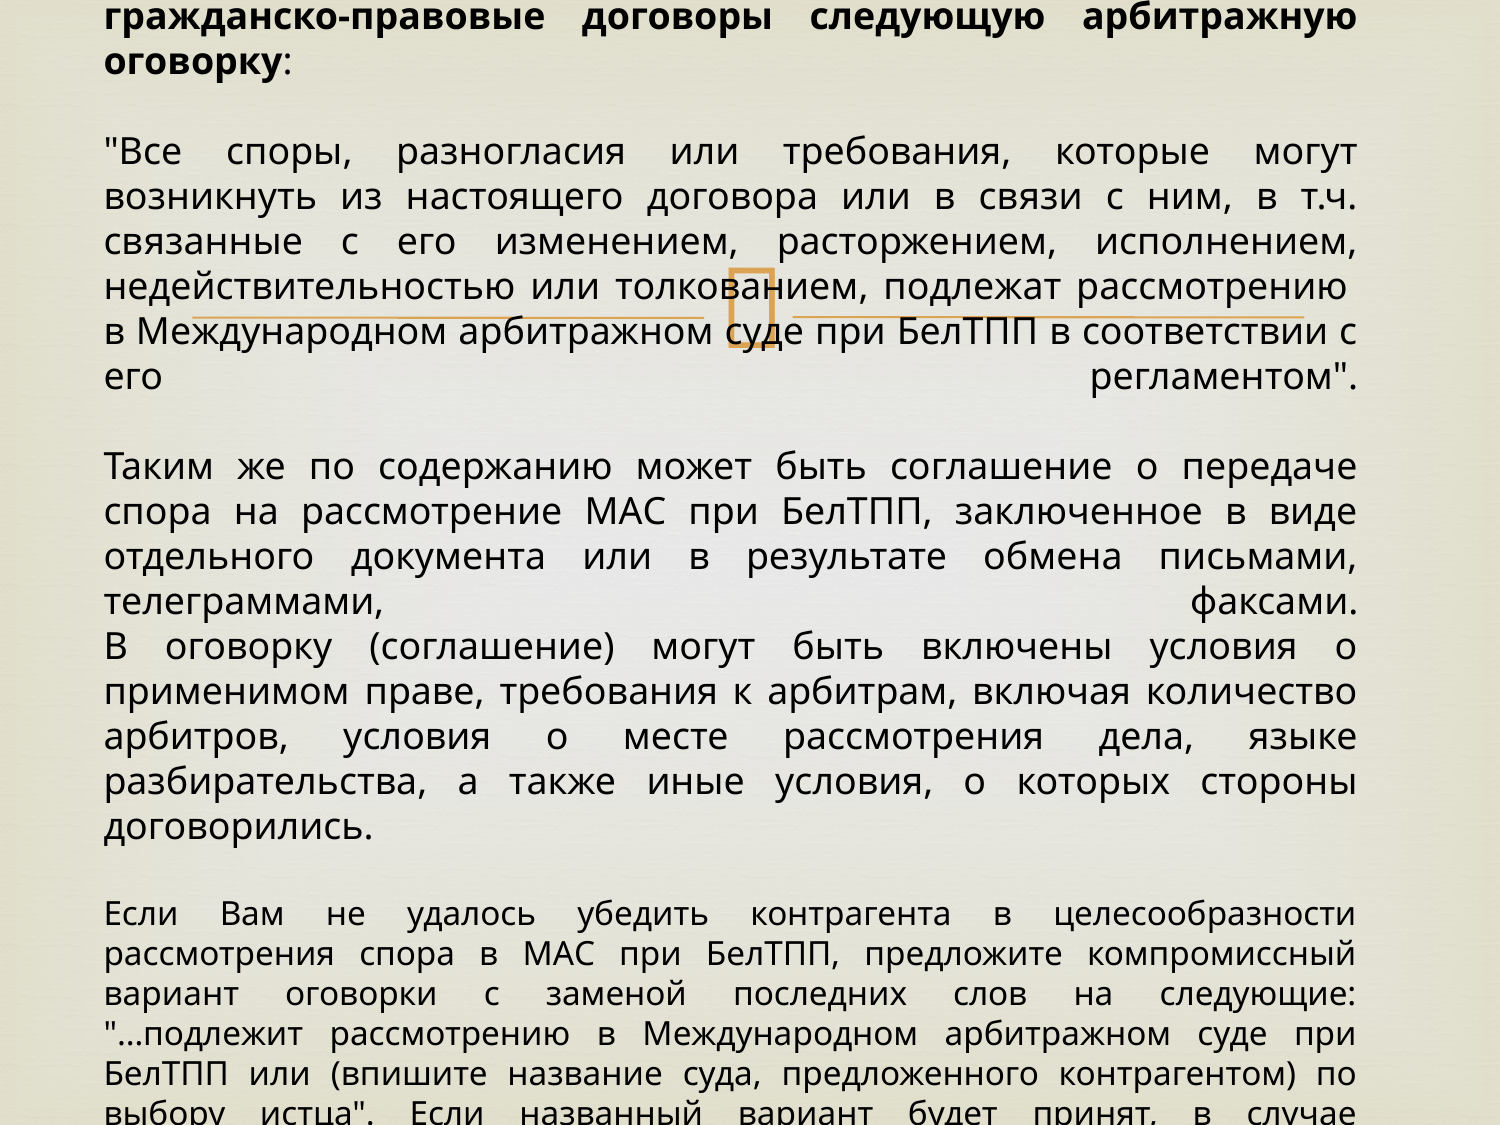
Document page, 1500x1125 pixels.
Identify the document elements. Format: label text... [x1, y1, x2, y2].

title МАС при БелТПП разработал и рекомендует для включения в гражданско-правовые договоры следующую арбитражную оговорку: "Все споры, разногласия или требования, которые могут возникнуть из настоящего договора или в связи с ним, в т.ч. связанные с его изменением, расторжением, исполнением, недействительностью или толкованием, подлежат рассмотрению в Международном арбитражном суде при БелТПП в соответствии с его регламентом". Таким же по содержанию может быть соглашение о передаче спора на рассмотрение МАС при БелТПП, заключенное в виде отдельного документа или в результате обмена письмами, телеграммами, факсами. В оговорку (соглашение) могут быть включены условия о применимом праве, требования к арбитрам, включая количество арбитров, условия о месте рассмотрения дела, языке разбирательства, а также иные условия, о которых стороны договорились. Если Вам не удалось убедить контрагента в целесообразности рассмотрения спора в МАС при БелТПП, предложите компромиссный вариант оговорки с заменой последних слов на следующие: "…подлежит рассмотрению в Международном арбитражном суде при БелТПП или (впишите название суда, предложенного контрагентом) по выбору истца". Если названный вариант будет принят, в случае необходимости вы сможете предъявить свой иск в МАС при БелТПП, а ваш партнер – в тот МАС, который назвал он. [88, 503, 1374, 701]
